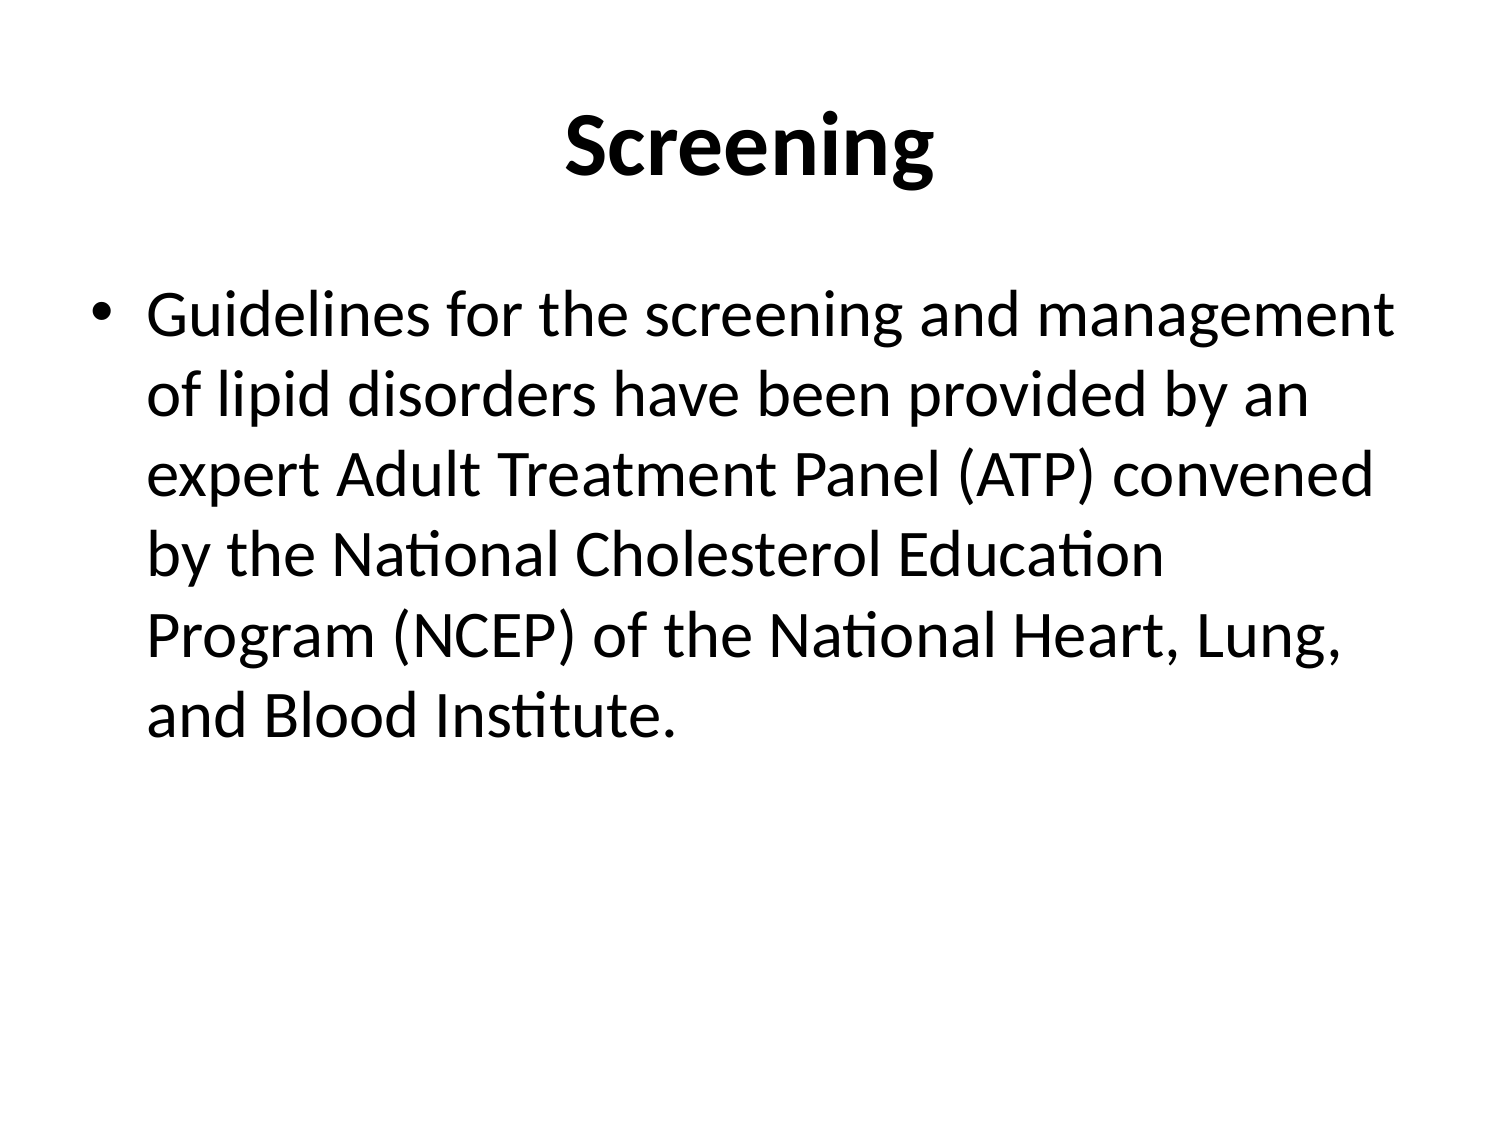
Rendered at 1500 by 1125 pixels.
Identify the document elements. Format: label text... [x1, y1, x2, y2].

list Guidelines for the screening and management of lipid disorders have been provided by an expert Adult Treatment Panel (ATP) convened by the National Cholesterol Education Program (NCEP) of the National Heart, Lung, and Blood Institute. [75, 262, 1425, 1005]
title Screening [75, 45, 1425, 233]
